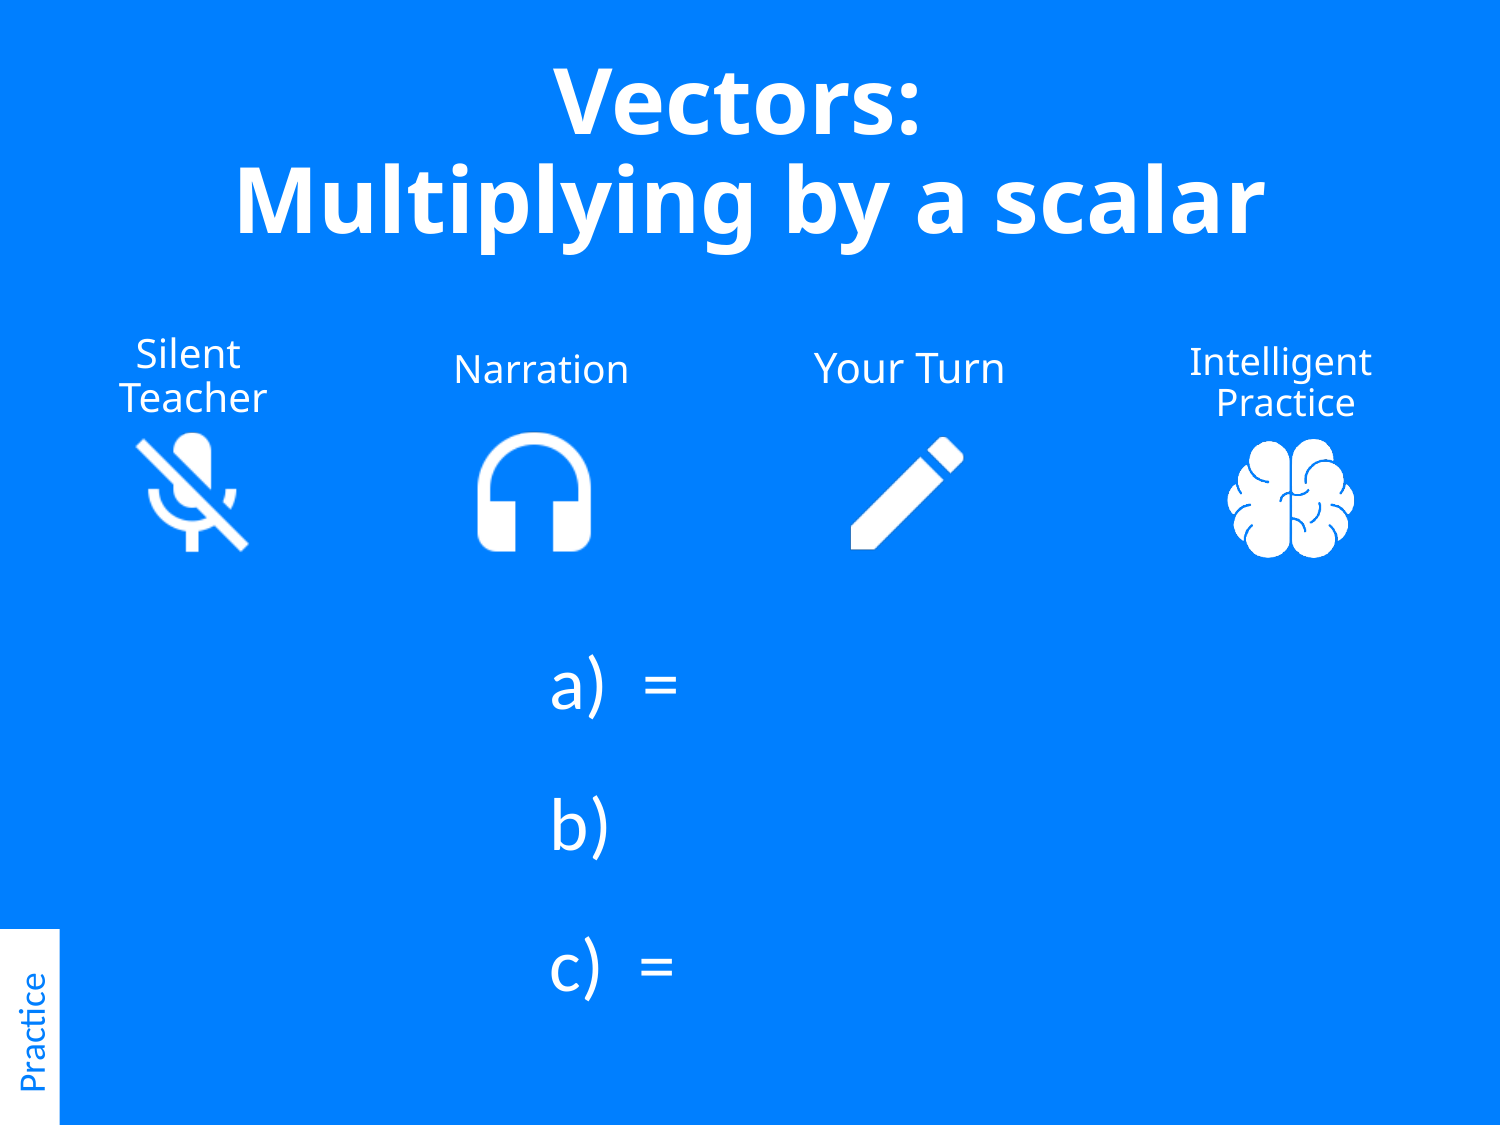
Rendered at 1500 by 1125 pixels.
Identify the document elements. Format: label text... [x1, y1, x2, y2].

picture [1157, 433, 1424, 563]
text_box Your Turn [796, 335, 1024, 400]
text_box Silent Teacher [100, 306, 287, 429]
picture [117, 420, 268, 571]
picture [832, 418, 983, 569]
text_box Narration [435, 335, 648, 400]
picture [459, 426, 610, 577]
text_box Practice [0, 929, 60, 1125]
text_box Intelligent Practice [1172, 302, 1400, 432]
title Vectors: Multiplying by a scalar [216, 33, 1284, 261]
